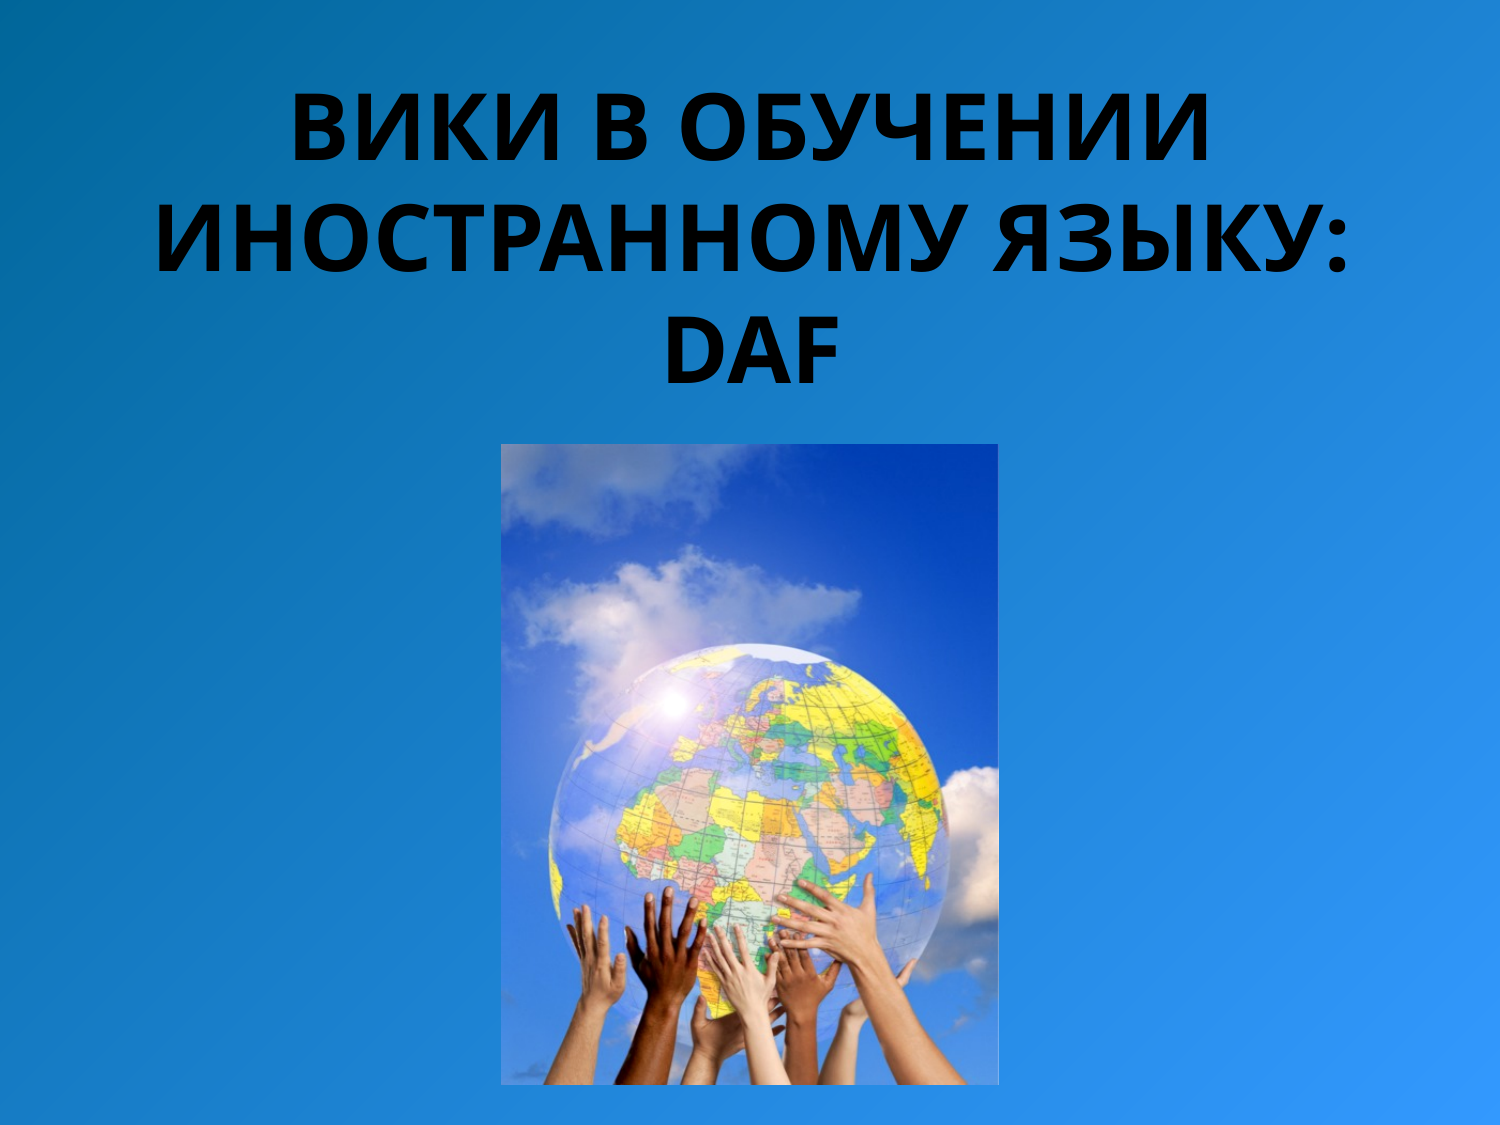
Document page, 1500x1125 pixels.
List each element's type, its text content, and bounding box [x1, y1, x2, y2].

title Вики в обучении иностранному языку: daf [76, 66, 1427, 402]
picture [501, 444, 999, 1085]
